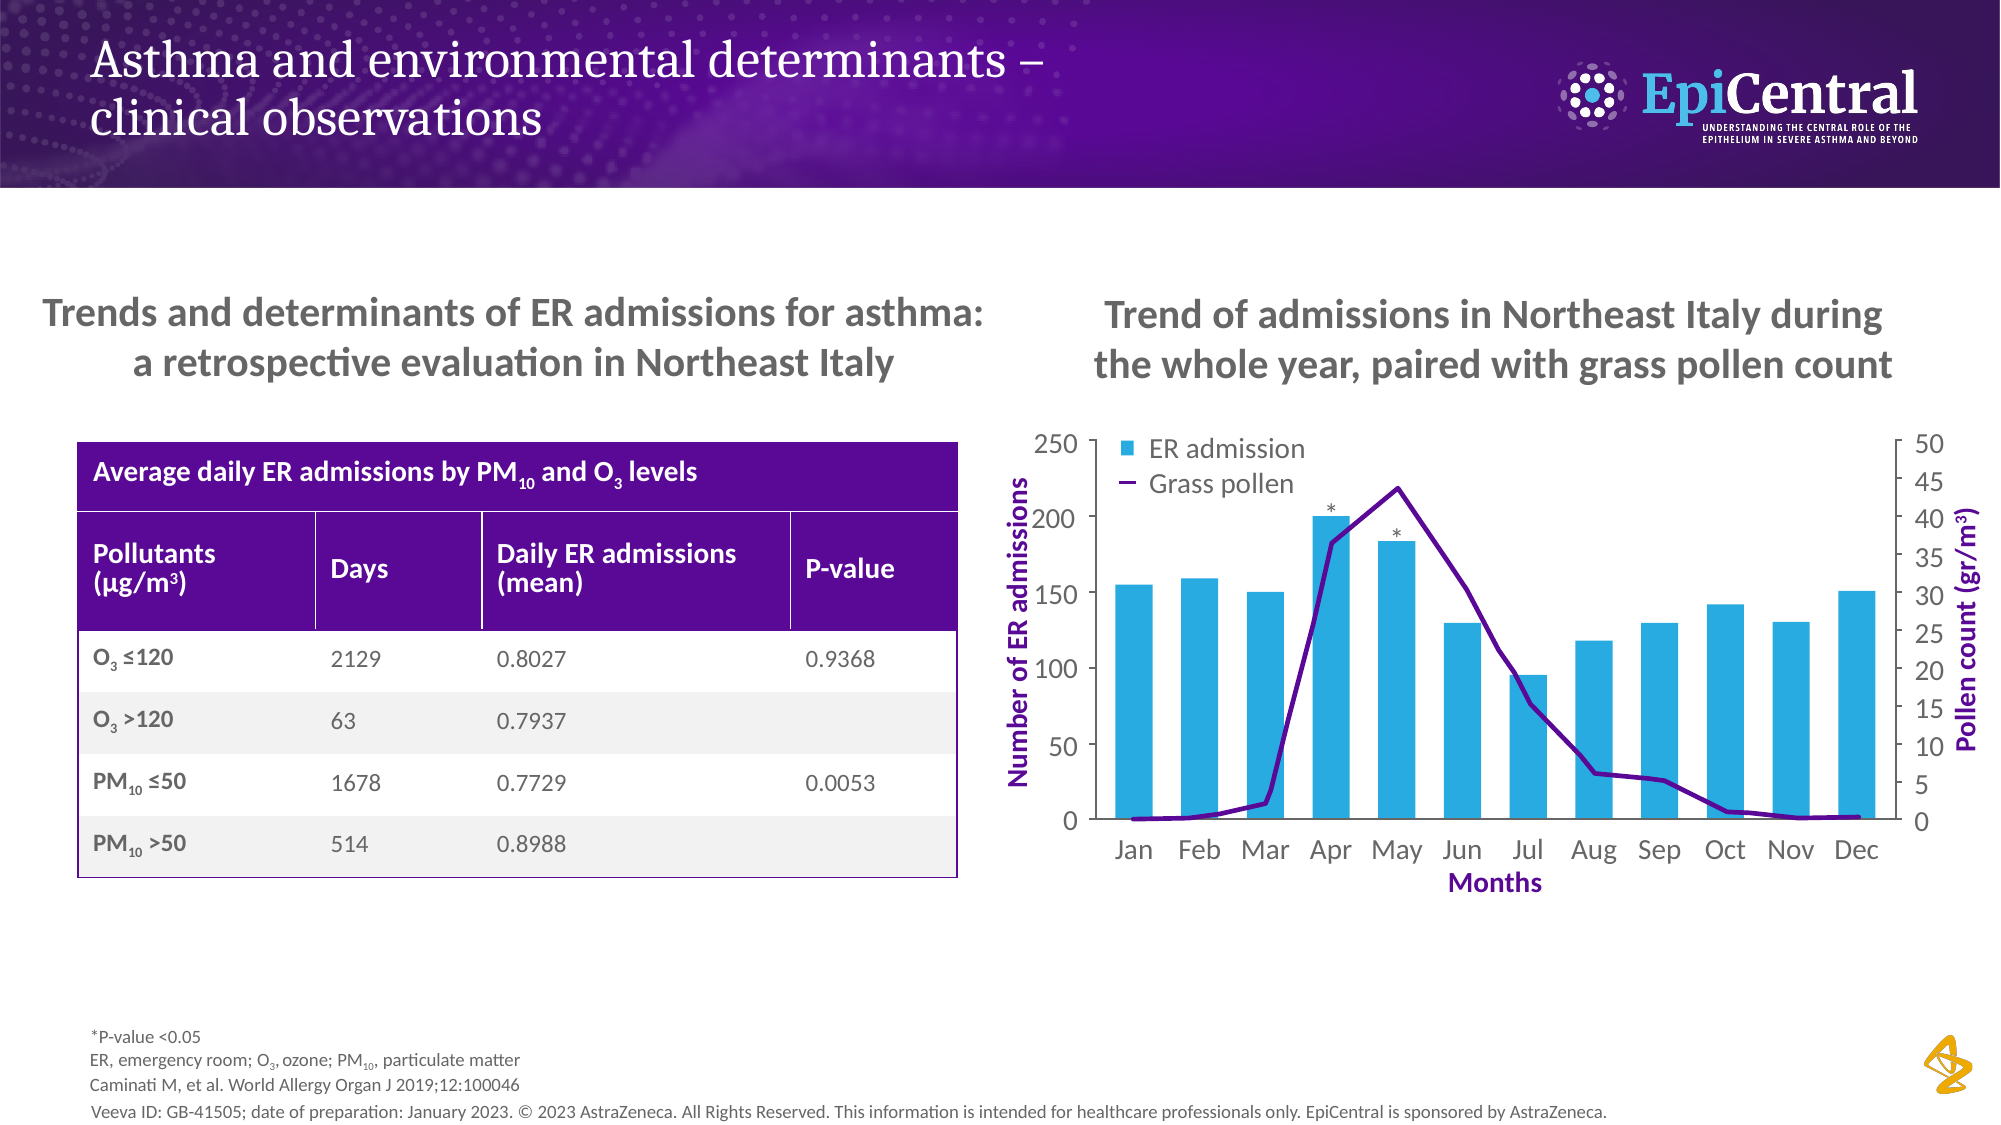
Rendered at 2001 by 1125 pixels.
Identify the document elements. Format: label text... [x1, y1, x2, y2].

title Asthma and environmental determinants – clinical observations [89, 29, 1508, 148]
list *P-value <0.05 ER, emergency room; O3, ozone; PM10, particulate matter Caminati M, et al. World Allergy Organ J 2019;12:100046 [89, 1022, 1716, 1096]
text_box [24, 277, 1990, 929]
picture [1924, 1035, 1973, 1094]
picture [0, 0, 2000, 188]
